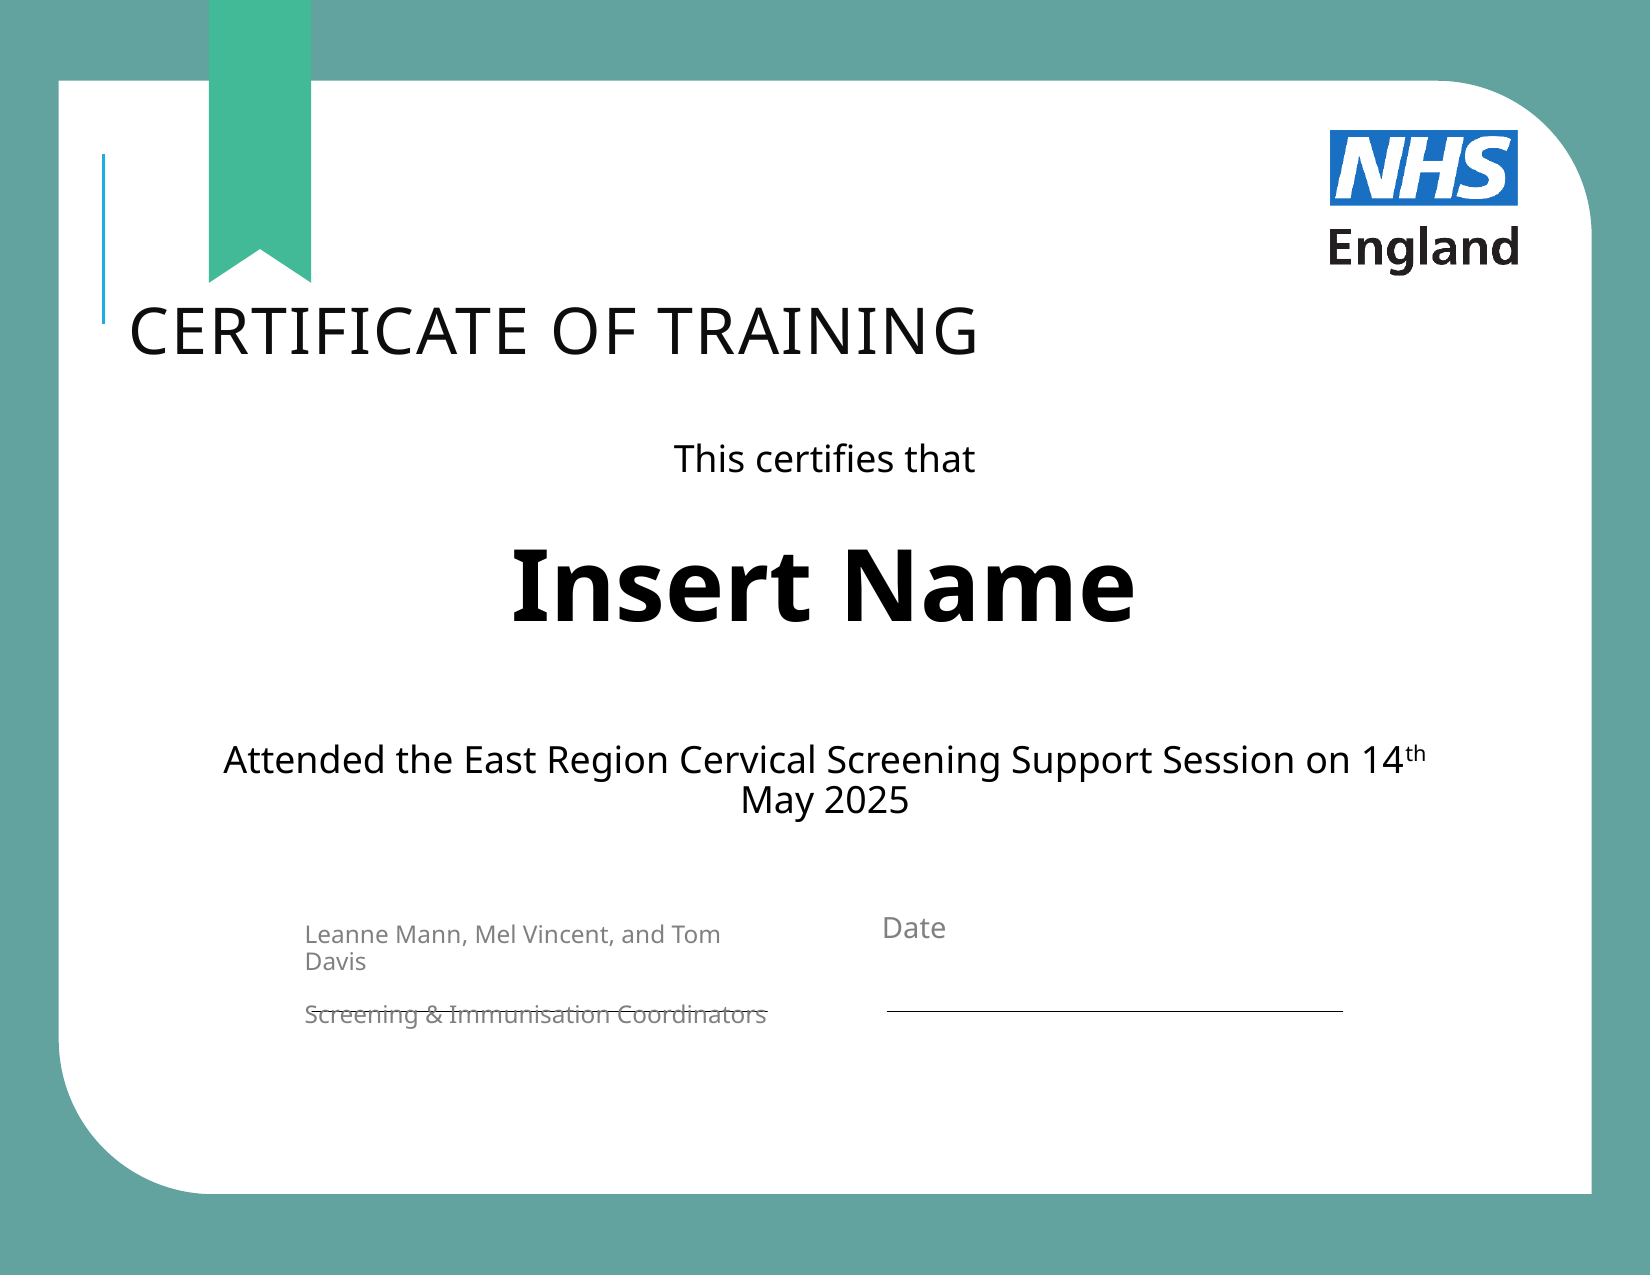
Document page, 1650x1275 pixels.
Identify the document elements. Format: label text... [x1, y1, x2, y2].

title CERTIFICATE OF TRAINING [113, 277, 1537, 394]
picture [1328, 128, 1520, 278]
list Date [874, 905, 1355, 961]
list Attended the East Region Cervical Screening Support Session on 14th May 2025 [211, 733, 1439, 864]
list Insert Name [113, 528, 1537, 711]
list This certifies that [547, 432, 1103, 495]
list Leanne Mann, Mel Vincent, and Tom Davis Screening & Immunisation Coordinators [297, 915, 778, 1046]
